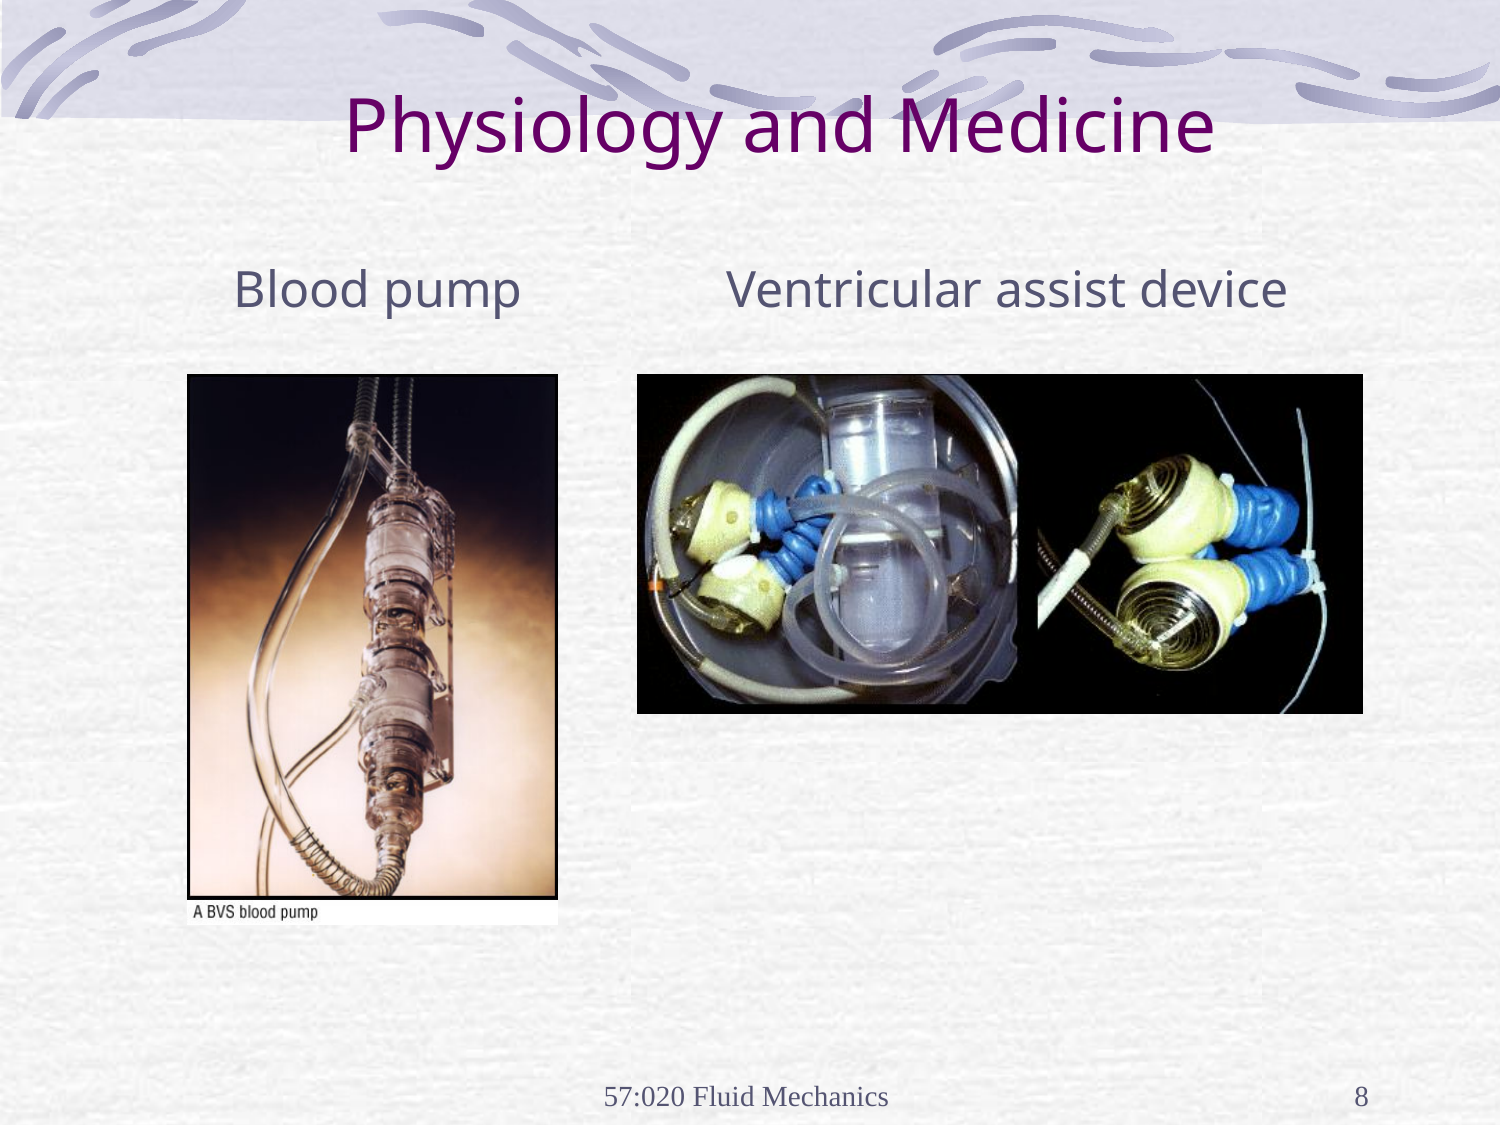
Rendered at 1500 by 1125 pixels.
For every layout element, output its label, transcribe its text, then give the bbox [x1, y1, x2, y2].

text_box Ventricular assist device [711, 249, 1304, 325]
footer 57:020 Fluid Mechanics [508, 1044, 985, 1120]
title Physiology and Medicine [173, 49, 1388, 176]
text_box Blood pump [218, 249, 538, 325]
slide_number 8 [1071, 1044, 1385, 1120]
picture [0, 0, 1500, 1125]
